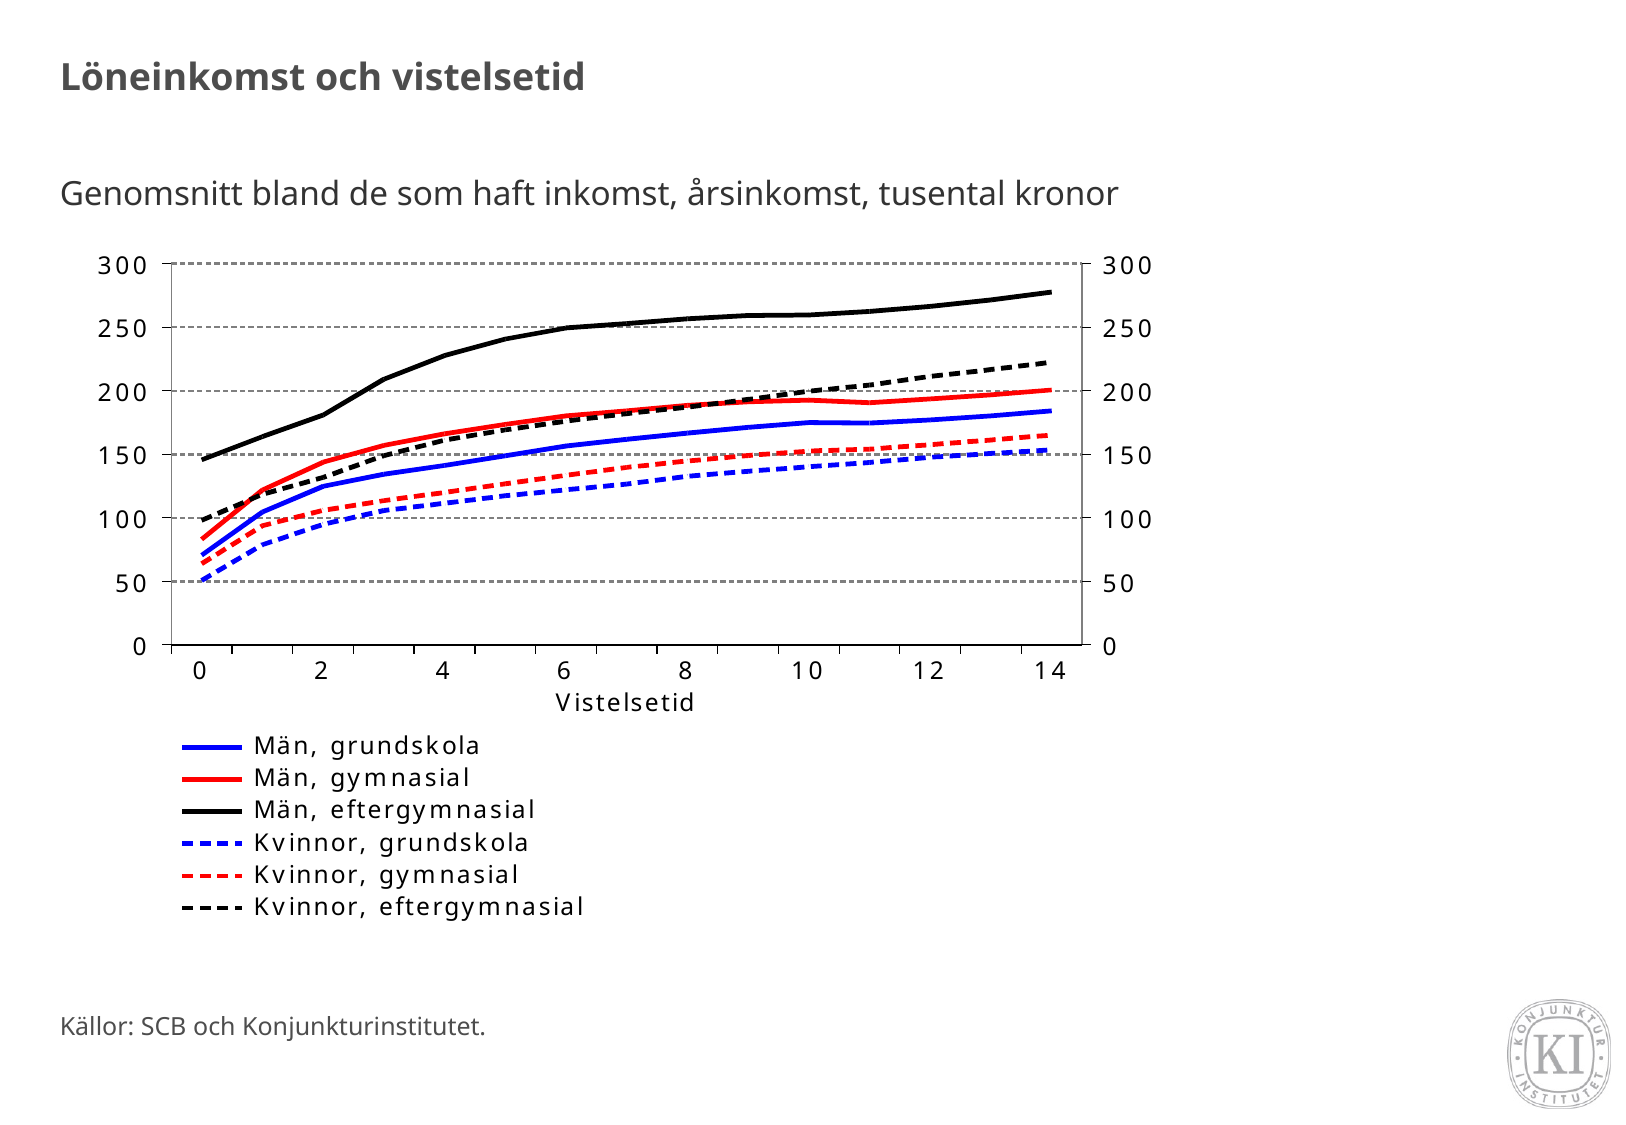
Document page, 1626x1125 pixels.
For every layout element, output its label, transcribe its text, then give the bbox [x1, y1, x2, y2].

list Genomsnitt bland de som haft inkomst, årsinkomst, tusental kronor [44, 125, 1545, 220]
title Löneinkomst och vistelsetid [44, 45, 1545, 114]
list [59, 228, 1207, 946]
picture [1507, 999, 1611, 1109]
subtitle Källor: SCB och Konjunkturinstitutet. [44, 1003, 1474, 1106]
